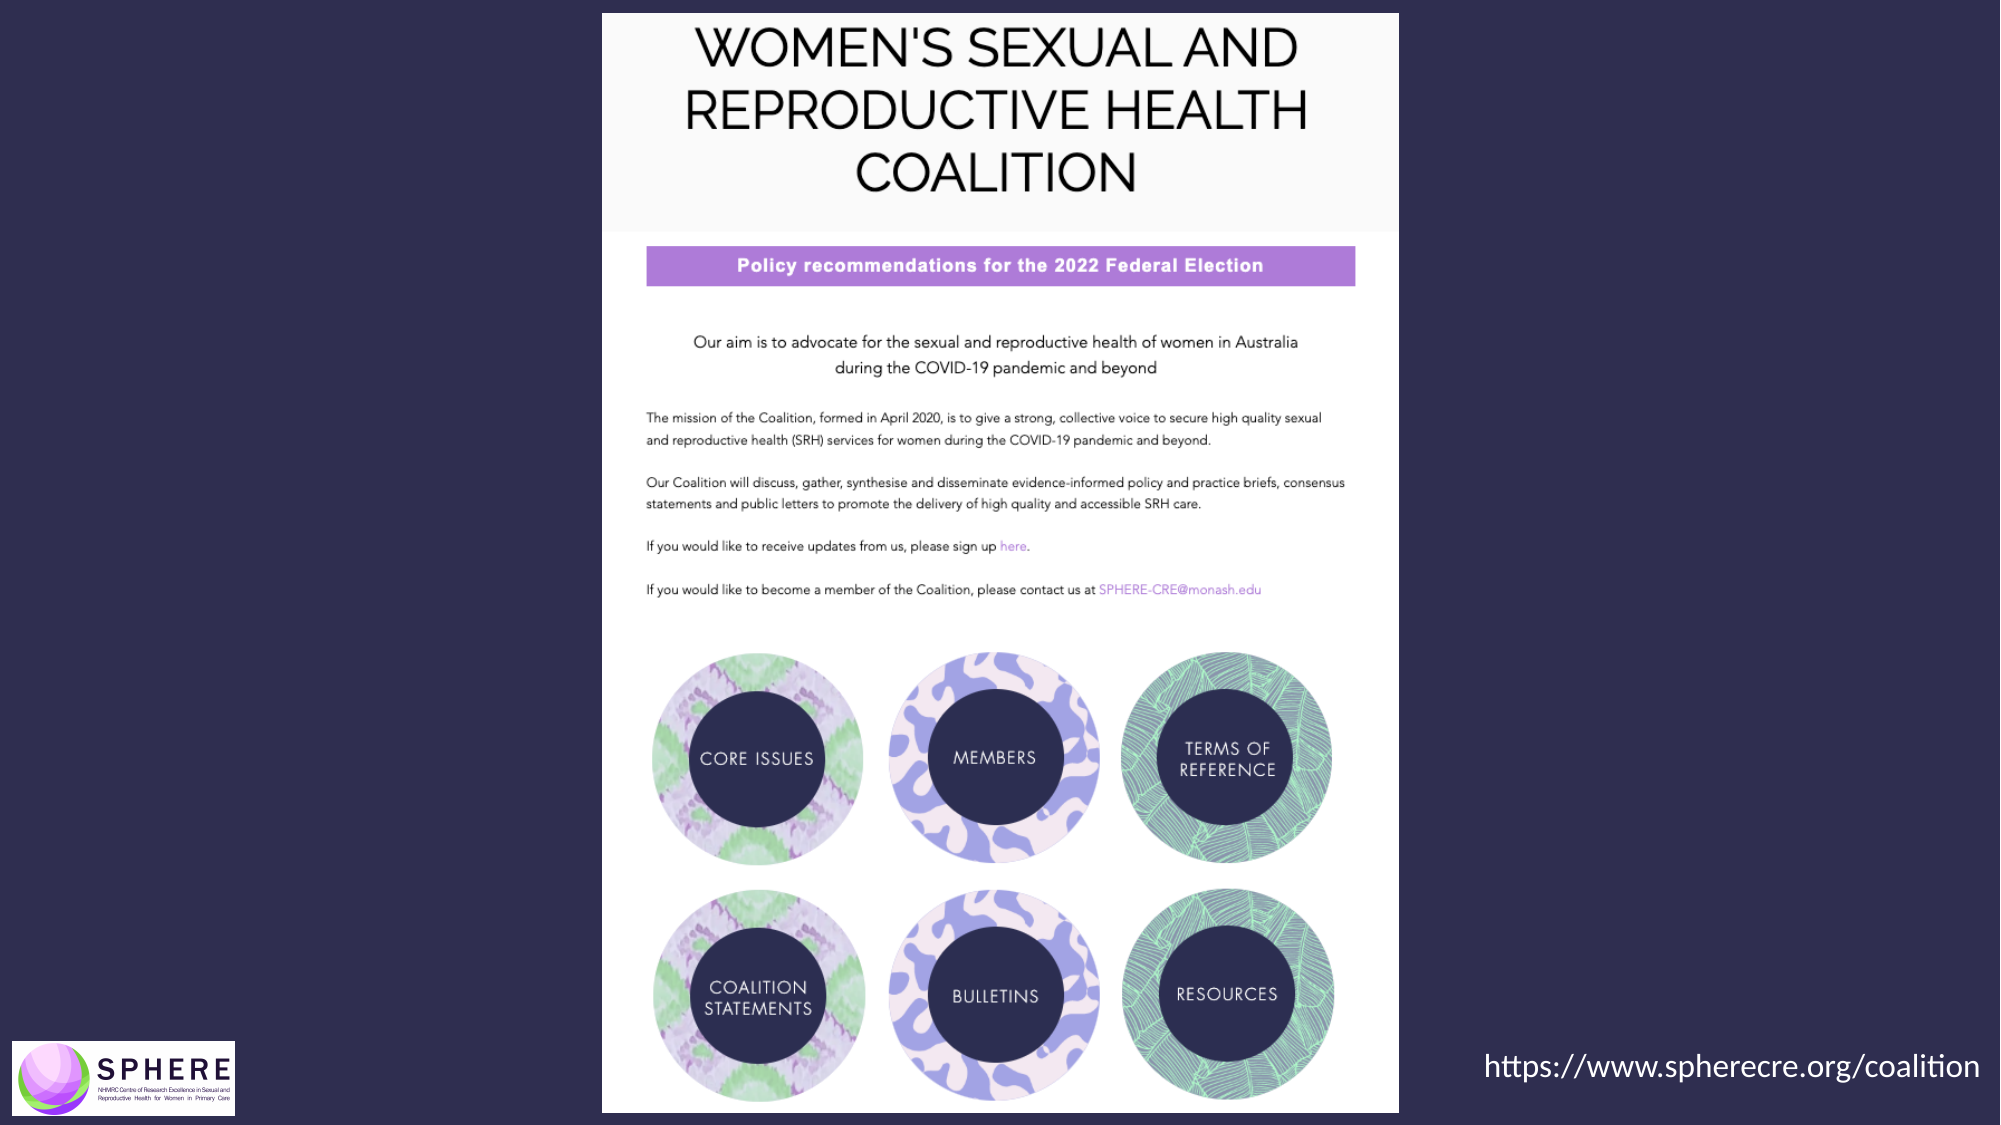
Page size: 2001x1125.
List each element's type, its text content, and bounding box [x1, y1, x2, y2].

picture [12, 1041, 235, 1116]
text_box https://www.spherecre.org/coalition [1468, 1037, 1997, 1092]
picture [602, 13, 1399, 1113]
